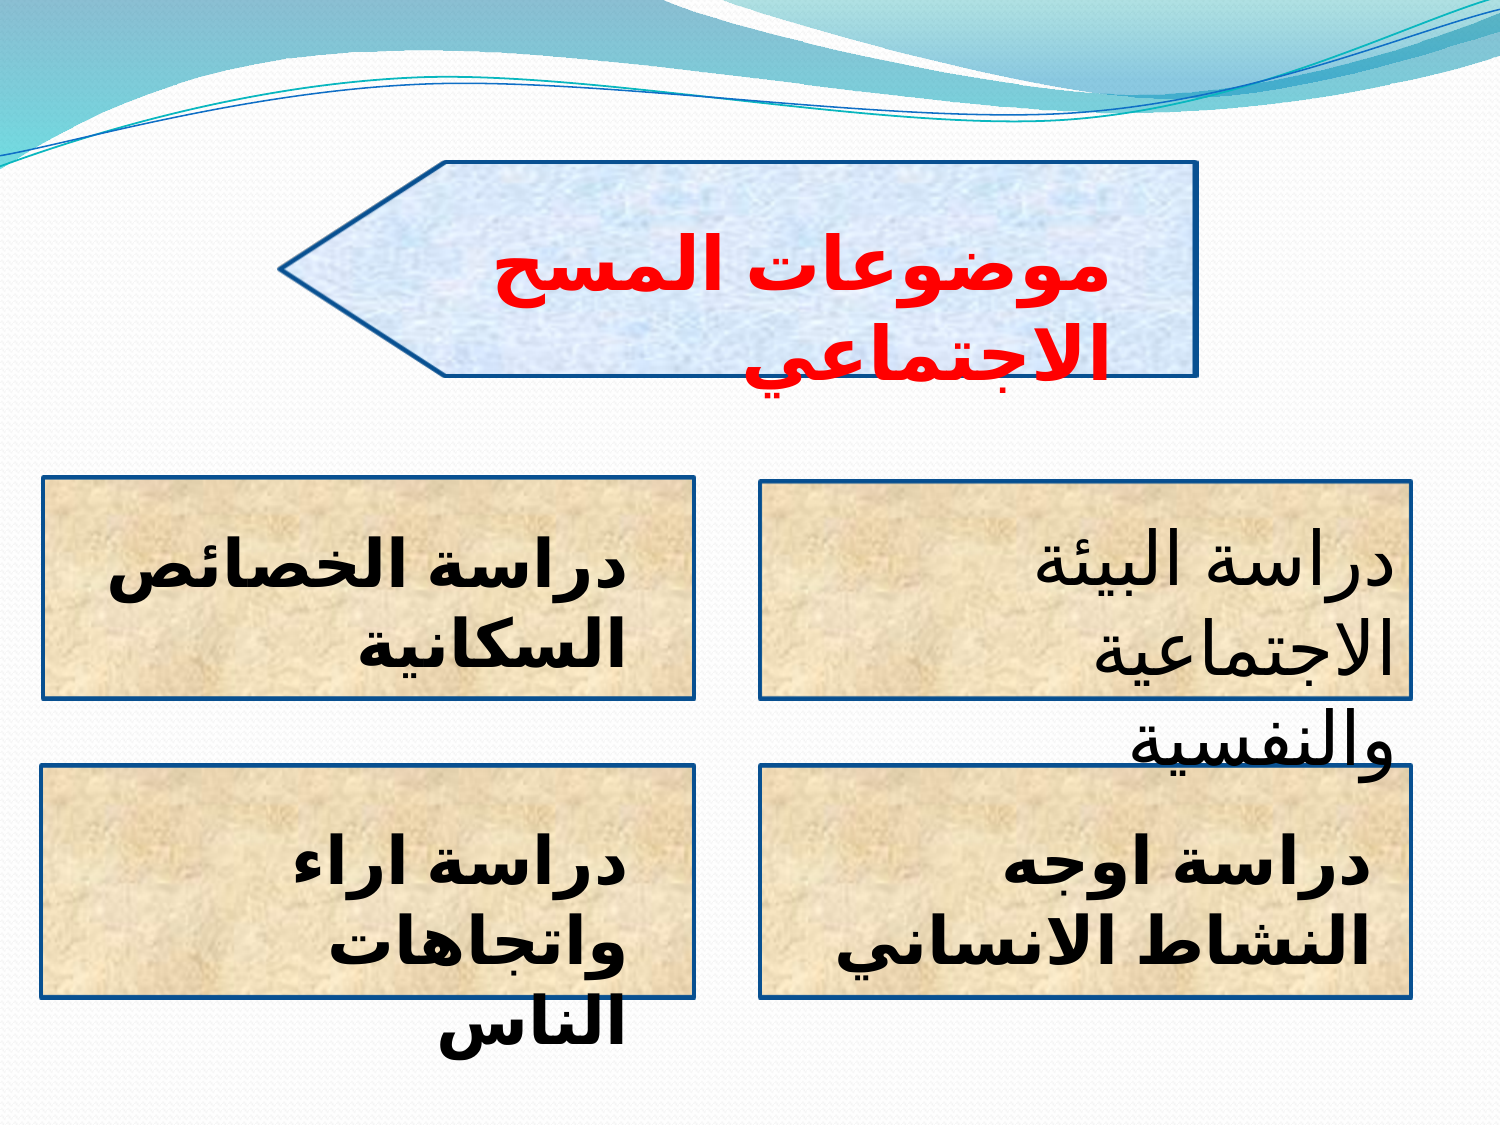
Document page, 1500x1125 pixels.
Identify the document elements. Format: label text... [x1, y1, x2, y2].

picture [38, 762, 696, 1000]
text_box دراسة اراء واتجاهات الناس [135, 1012, 644, 1066]
picture [757, 762, 1413, 1000]
picture [277, 160, 1200, 378]
picture [41, 475, 696, 701]
picture [757, 479, 1413, 701]
text_box دراسة البيئة الاجتماعية والنفسية [797, 711, 1413, 762]
text_box موضوعات المسح الاجتماعي [366, 391, 1128, 403]
